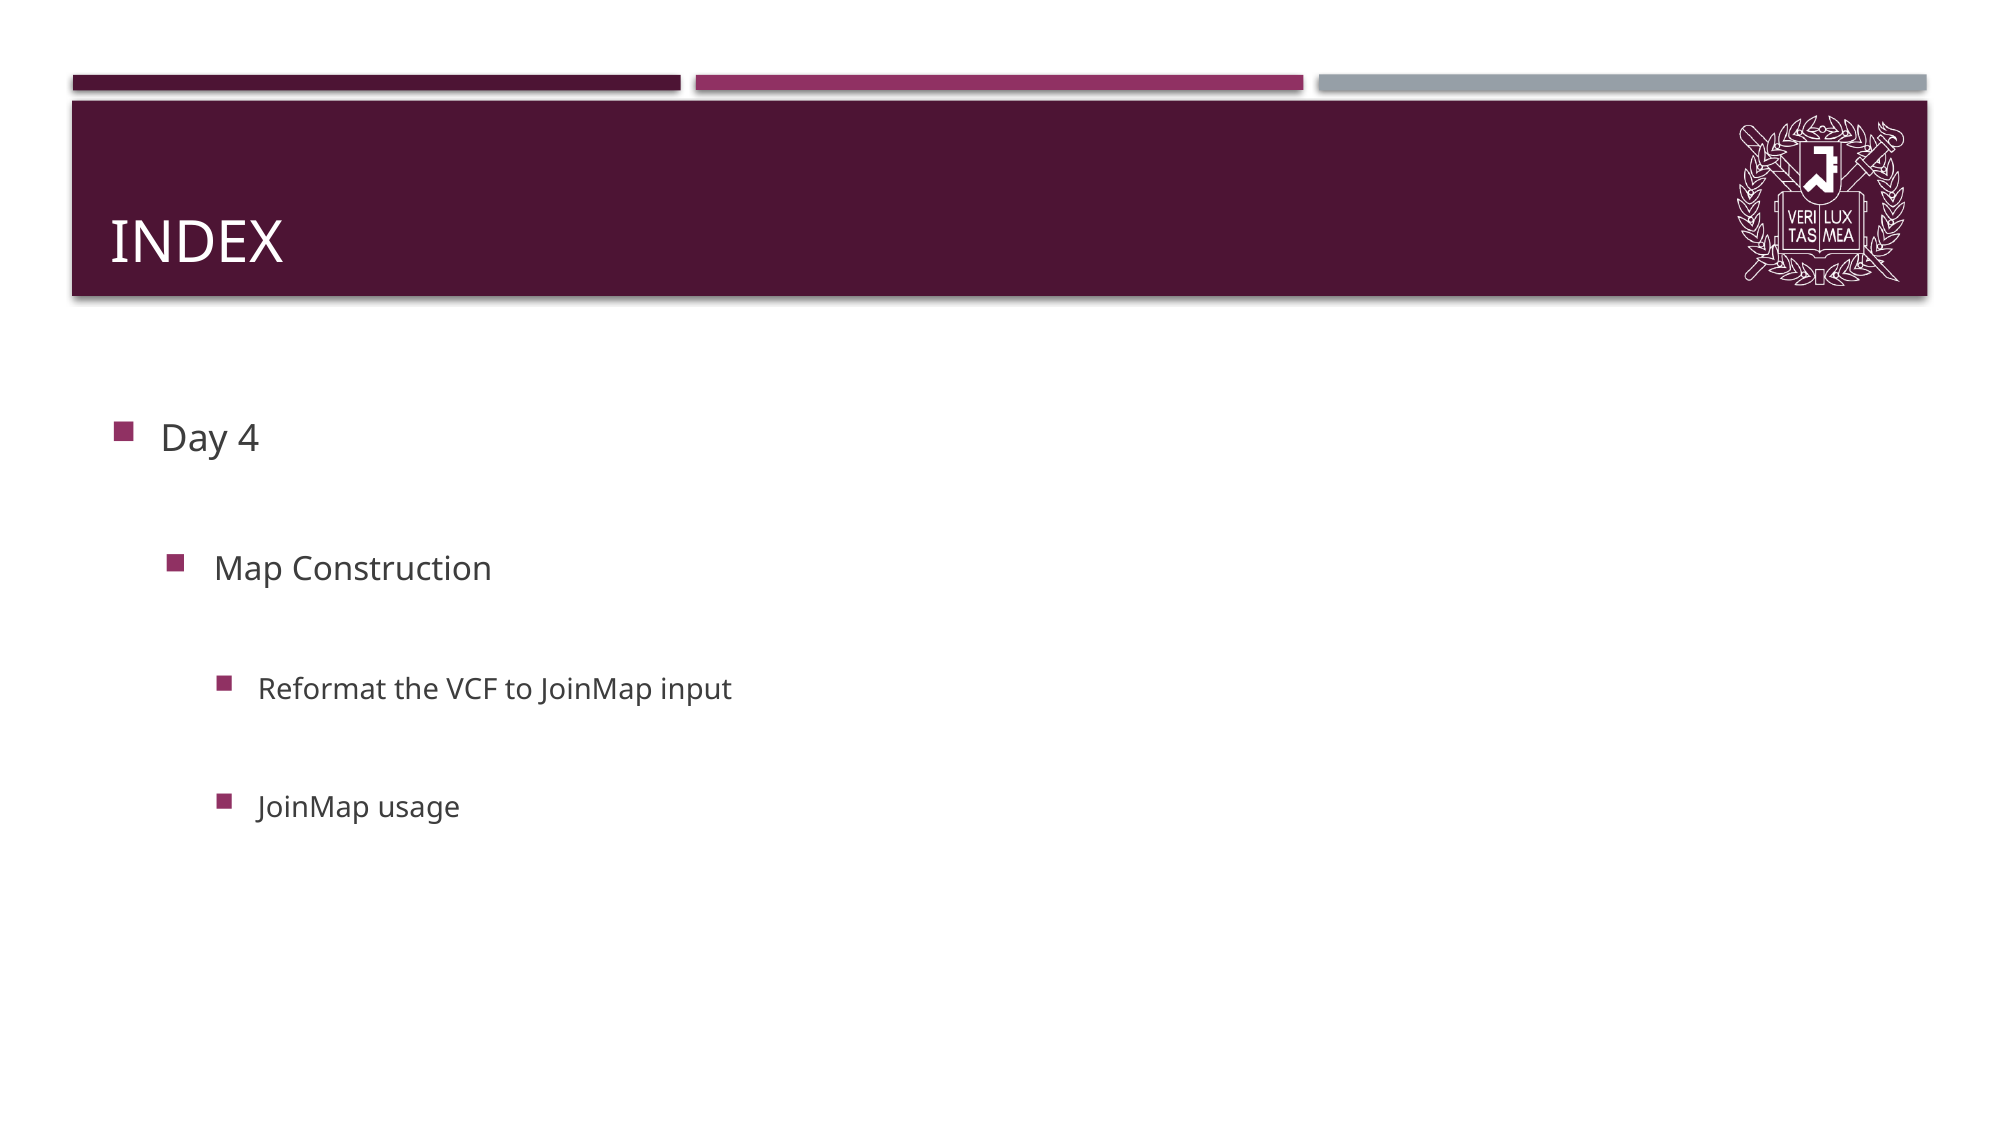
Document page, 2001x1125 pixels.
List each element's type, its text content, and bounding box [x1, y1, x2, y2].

title Index [95, 115, 1734, 282]
picture [1737, 114, 1906, 286]
list Day 4 Map Construction Reformat the VCF to JoinMap input JoinMap usage [95, 357, 1905, 962]
